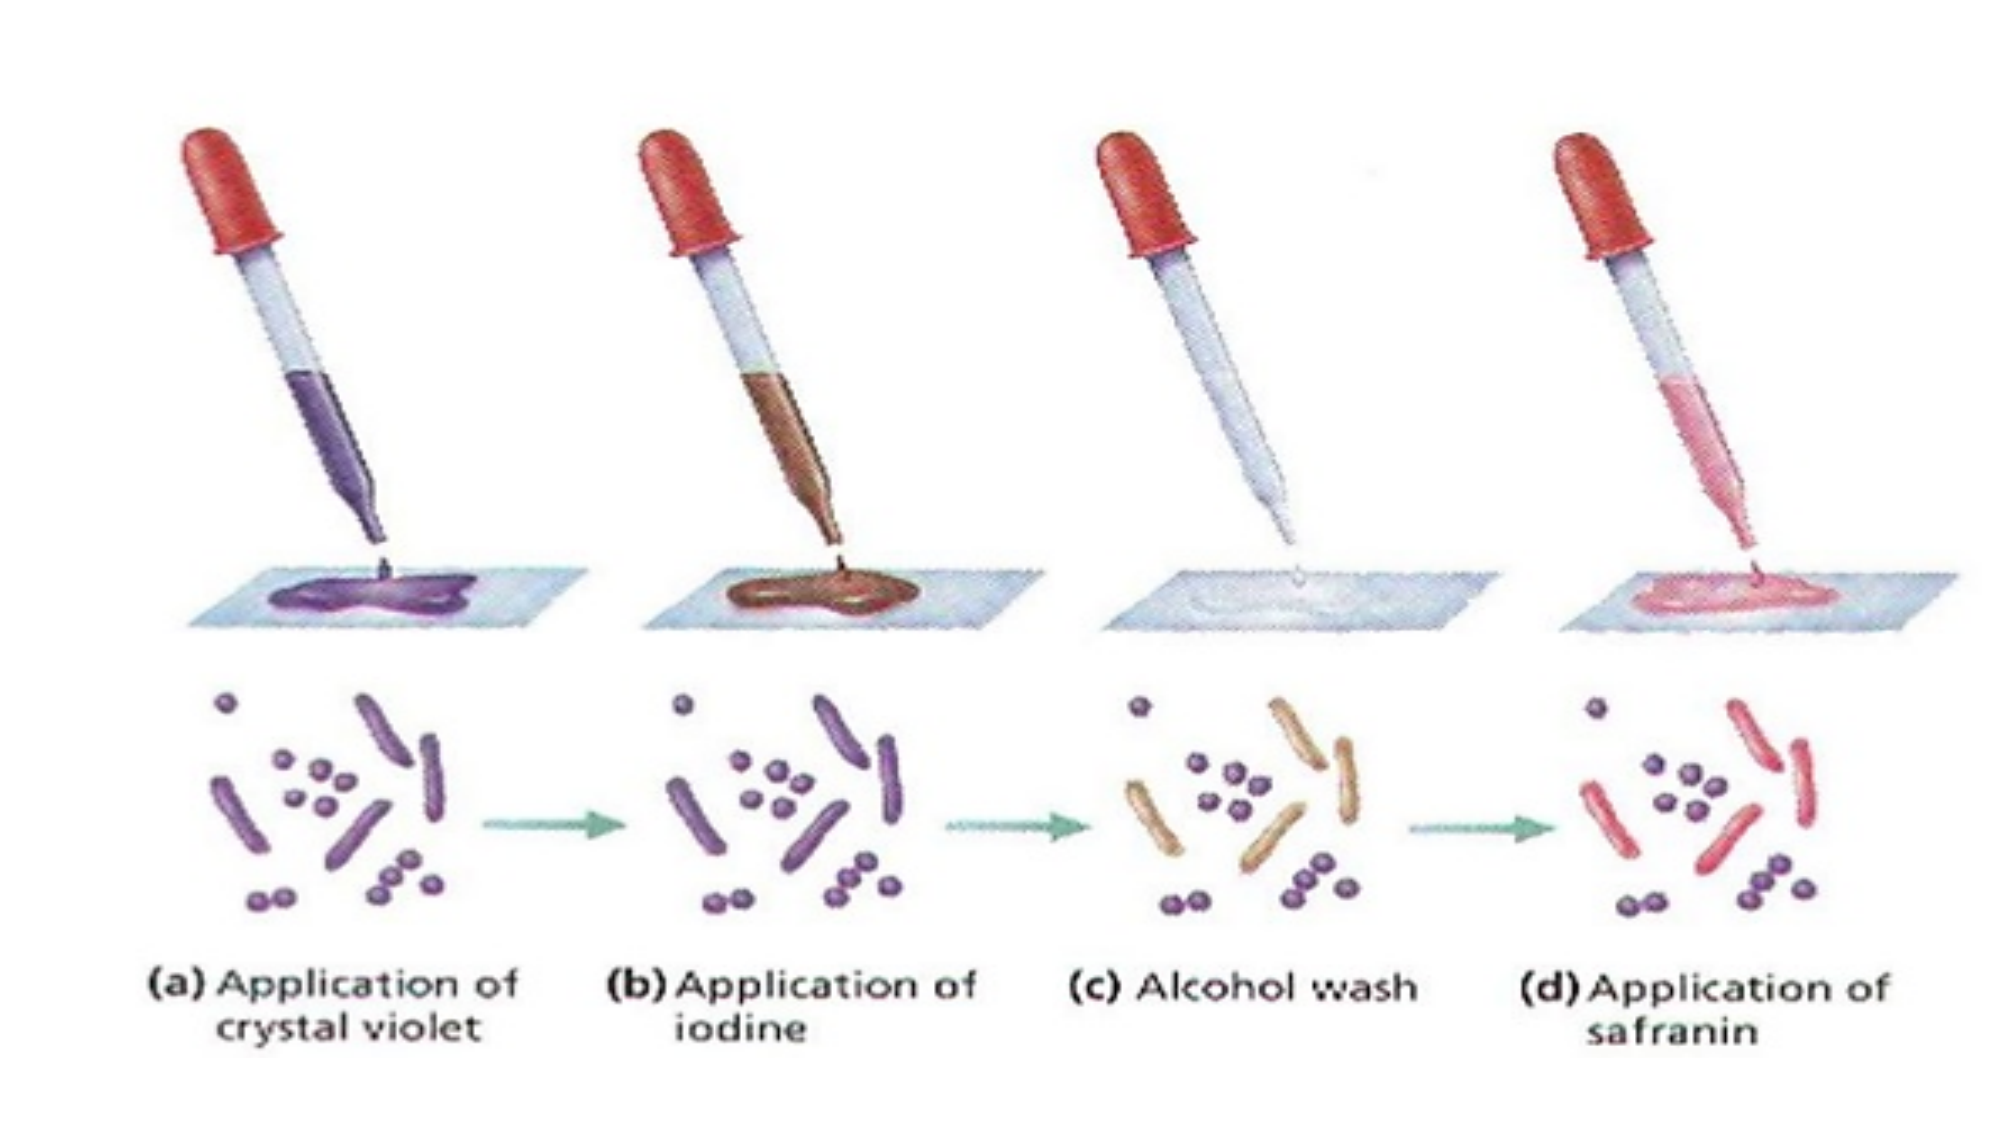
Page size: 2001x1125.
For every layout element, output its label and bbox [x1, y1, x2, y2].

picture [39, 30, 1982, 1058]
